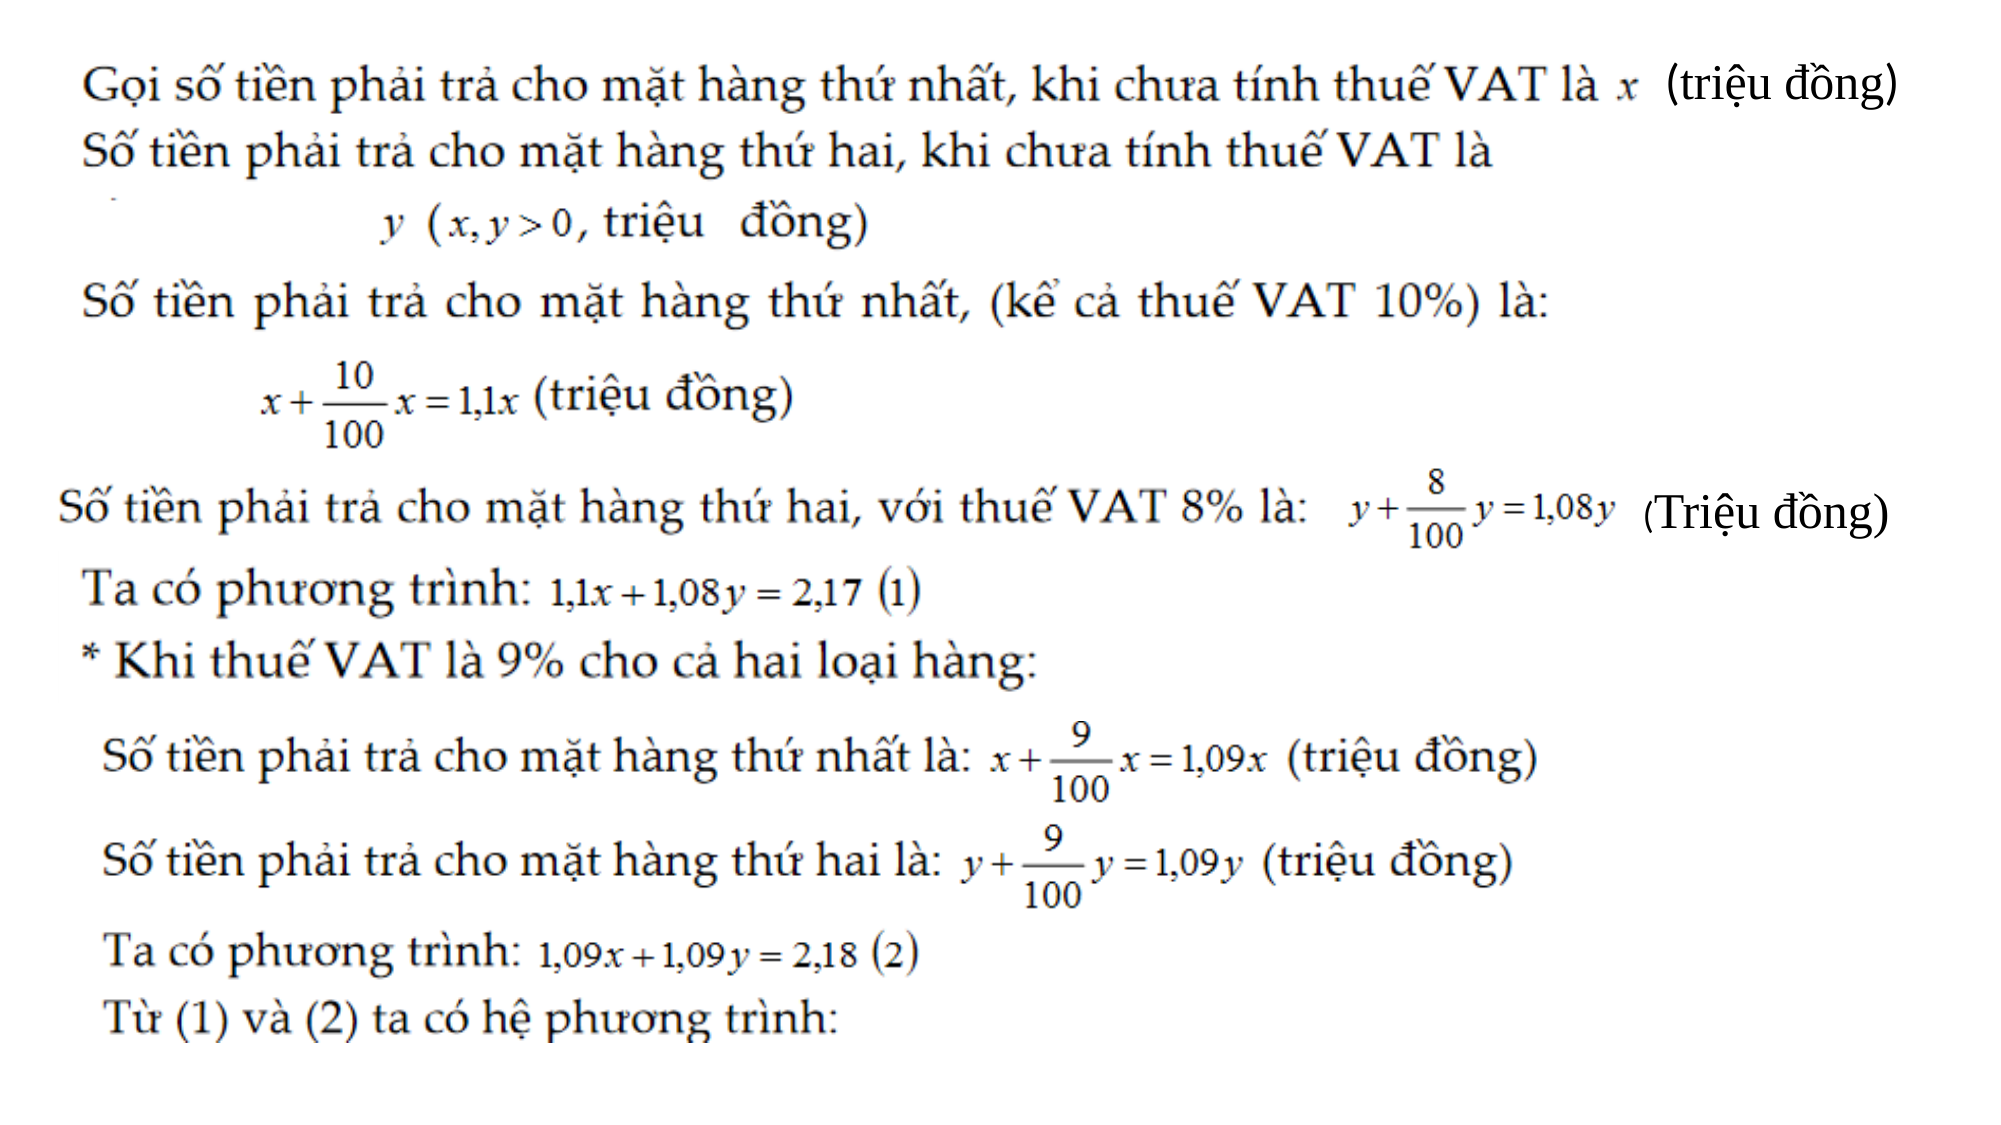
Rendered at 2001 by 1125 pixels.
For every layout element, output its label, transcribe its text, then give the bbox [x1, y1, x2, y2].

picture [14, 42, 1673, 703]
picture [76, 721, 1541, 1043]
text_box (triệu đồng) [1673, 42, 1953, 118]
text_box (Triệu đồng) [1627, 471, 1905, 546]
